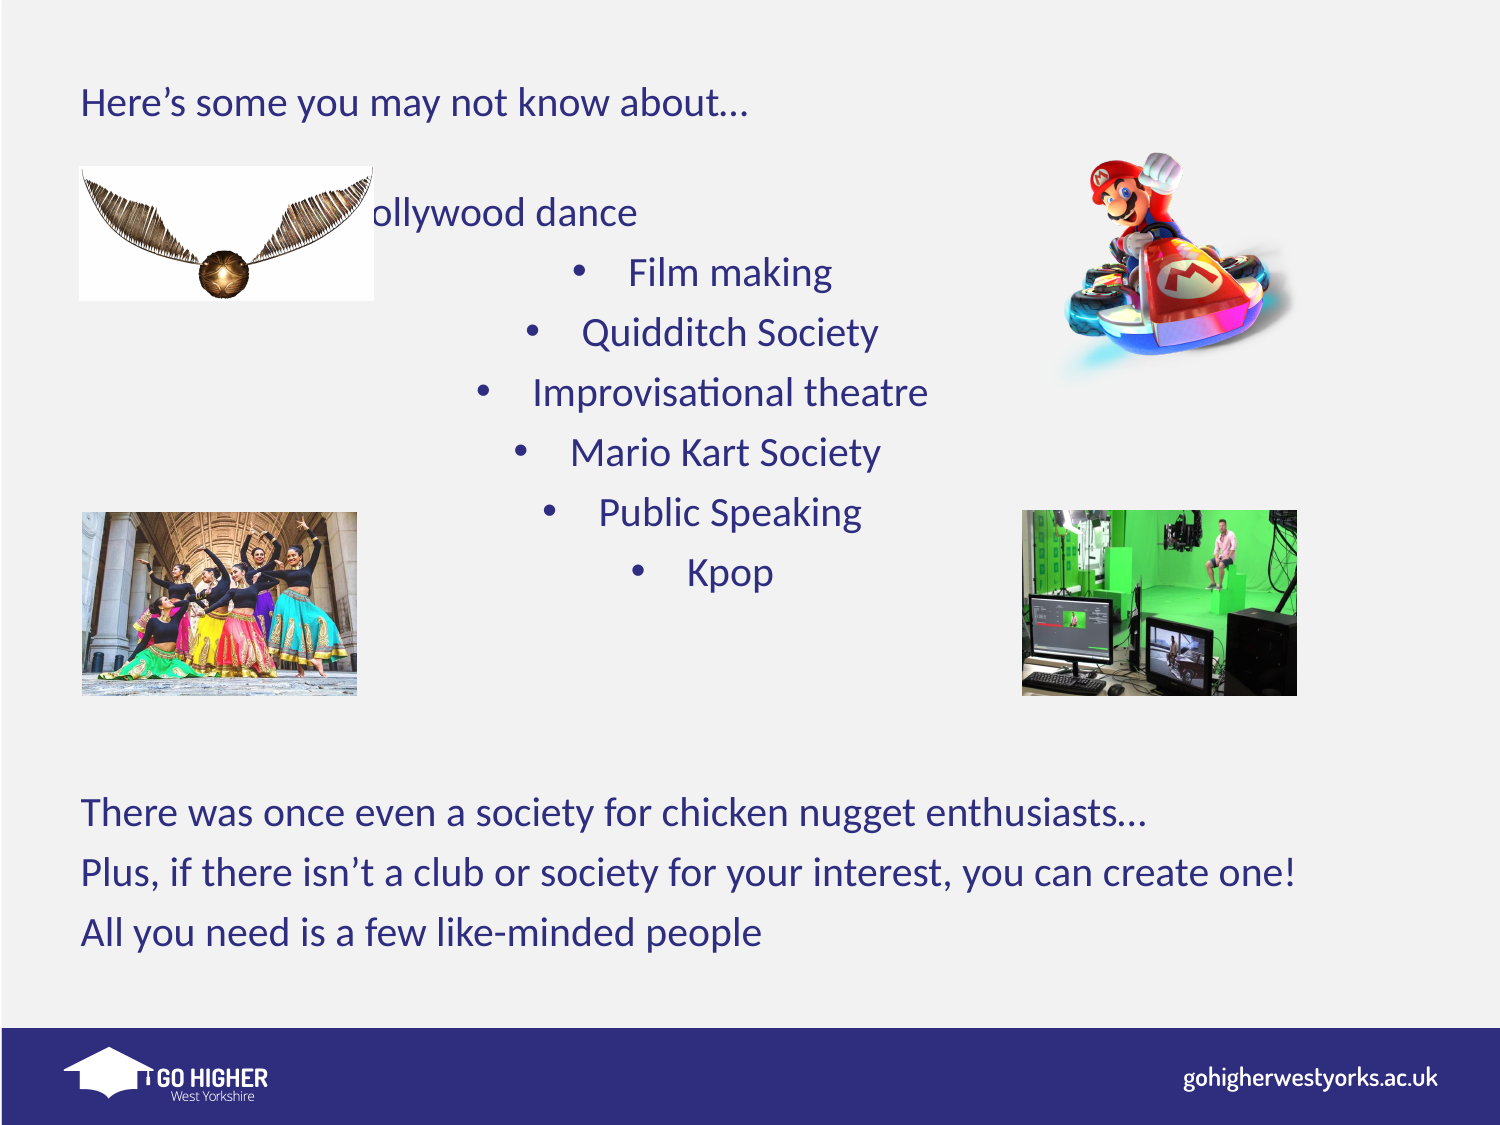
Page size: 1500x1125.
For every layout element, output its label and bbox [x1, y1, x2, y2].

picture [1, 0, 1500, 1125]
list [81, 512, 357, 696]
